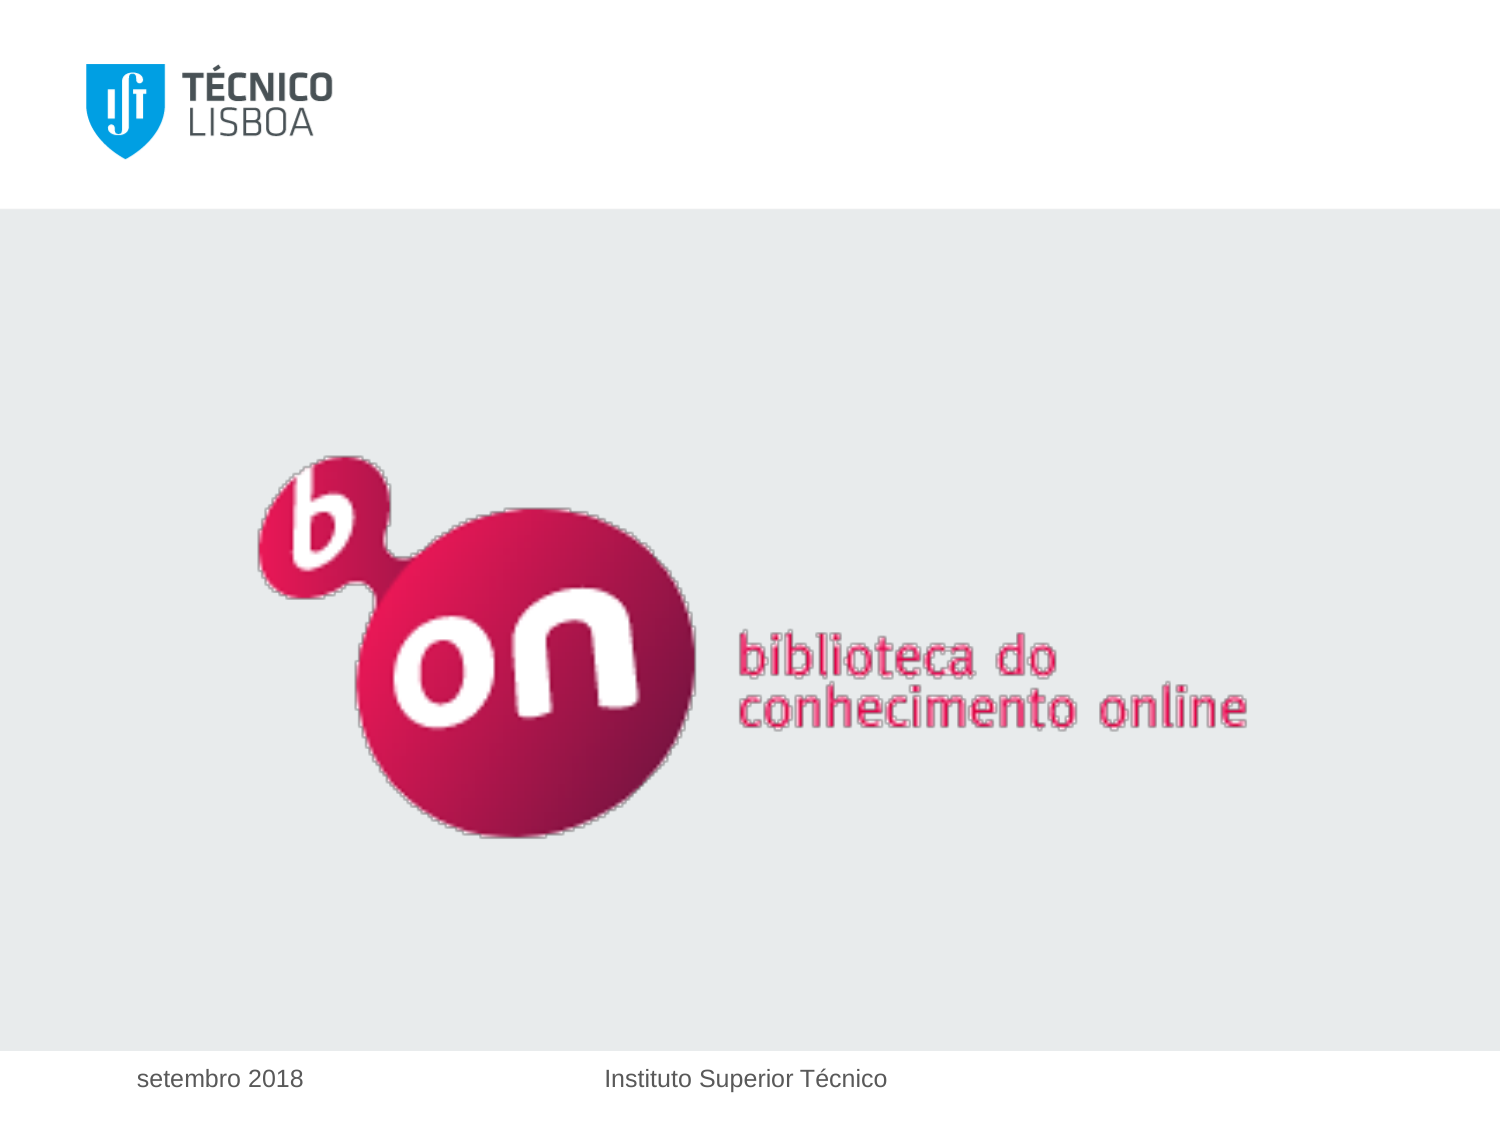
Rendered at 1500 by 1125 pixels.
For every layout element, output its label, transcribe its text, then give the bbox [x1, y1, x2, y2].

picture [0, 0, 1500, 1125]
slide_number setembro 2018 [121, 1052, 425, 1103]
footer Instituto Superior Técnico [512, 1052, 988, 1103]
